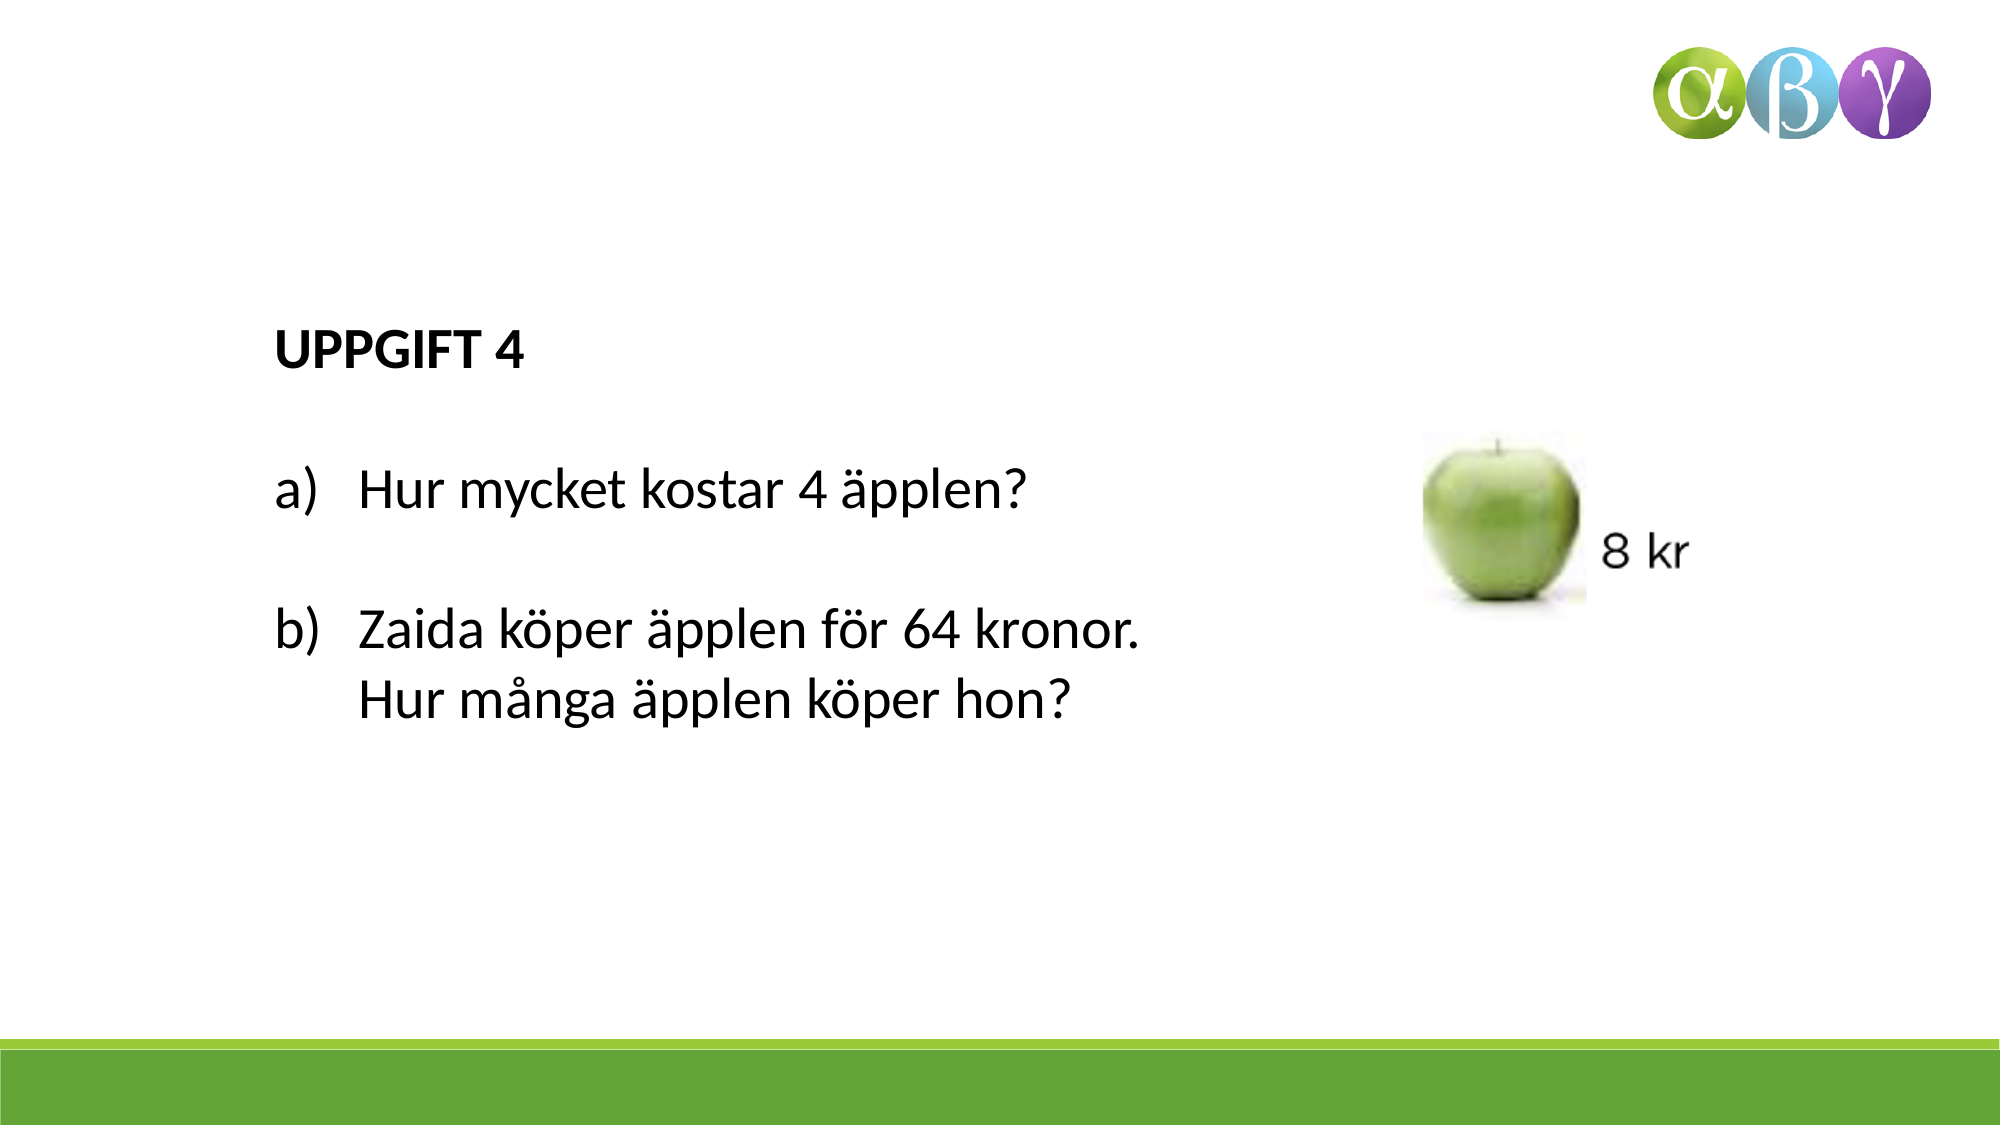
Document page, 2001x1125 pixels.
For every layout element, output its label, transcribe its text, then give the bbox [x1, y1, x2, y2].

picture [1383, 410, 1704, 634]
picture [1652, 46, 1932, 140]
text_box UPPGIFT 4 Hur mycket kostar 4 äpplen? Zaida köper äpplen för 64 kronor. Hur många äpplen köper hon? [259, 302, 1190, 738]
